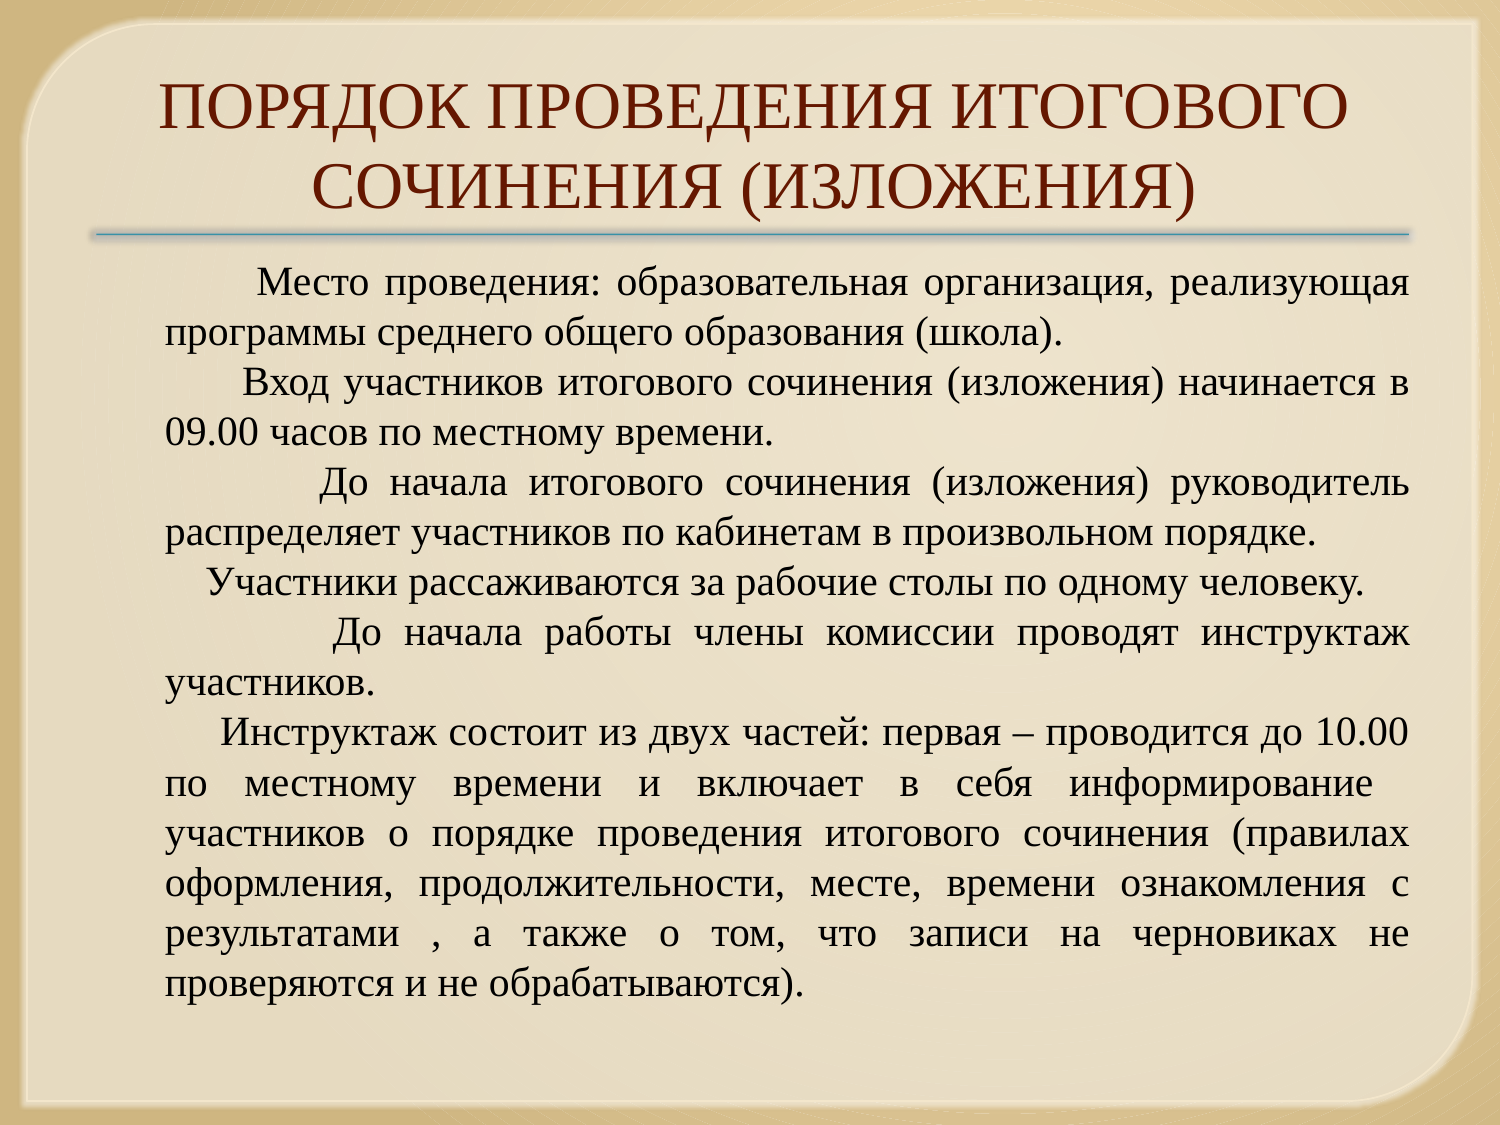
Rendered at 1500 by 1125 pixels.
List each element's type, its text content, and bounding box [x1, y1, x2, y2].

list Место проведения: образовательная организация, реализующая программы среднего общего образования (школа). Вход участников итогового сочинения (изложения) начинается в 09.00 часов по местному времени. До начала итогового сочинения (изложения) руководитель распределяет участников по кабинетам в произвольном порядке. Участники рассаживаются за рабочие столы по одному человеку. До начала работы члены комиссии проводят инструктаж участников. Инструктаж состоит из двух частей: первая – проводится до 10.00 по местному времени и включает в себя информирование участников о порядке проведения итогового сочинения (правилах оформления, продолжительности, месте, времени ознакомления с результатами , а также о том, что записи на черновиках не проверяются и не обрабатываются). [75, 246, 1425, 1013]
title ПОРЯДОК ПРОВЕДЕНИЯ ИТОГОВОГО СОЧИНЕНИЯ (ИЗЛОЖЕНИЯ) [75, 41, 1425, 230]
